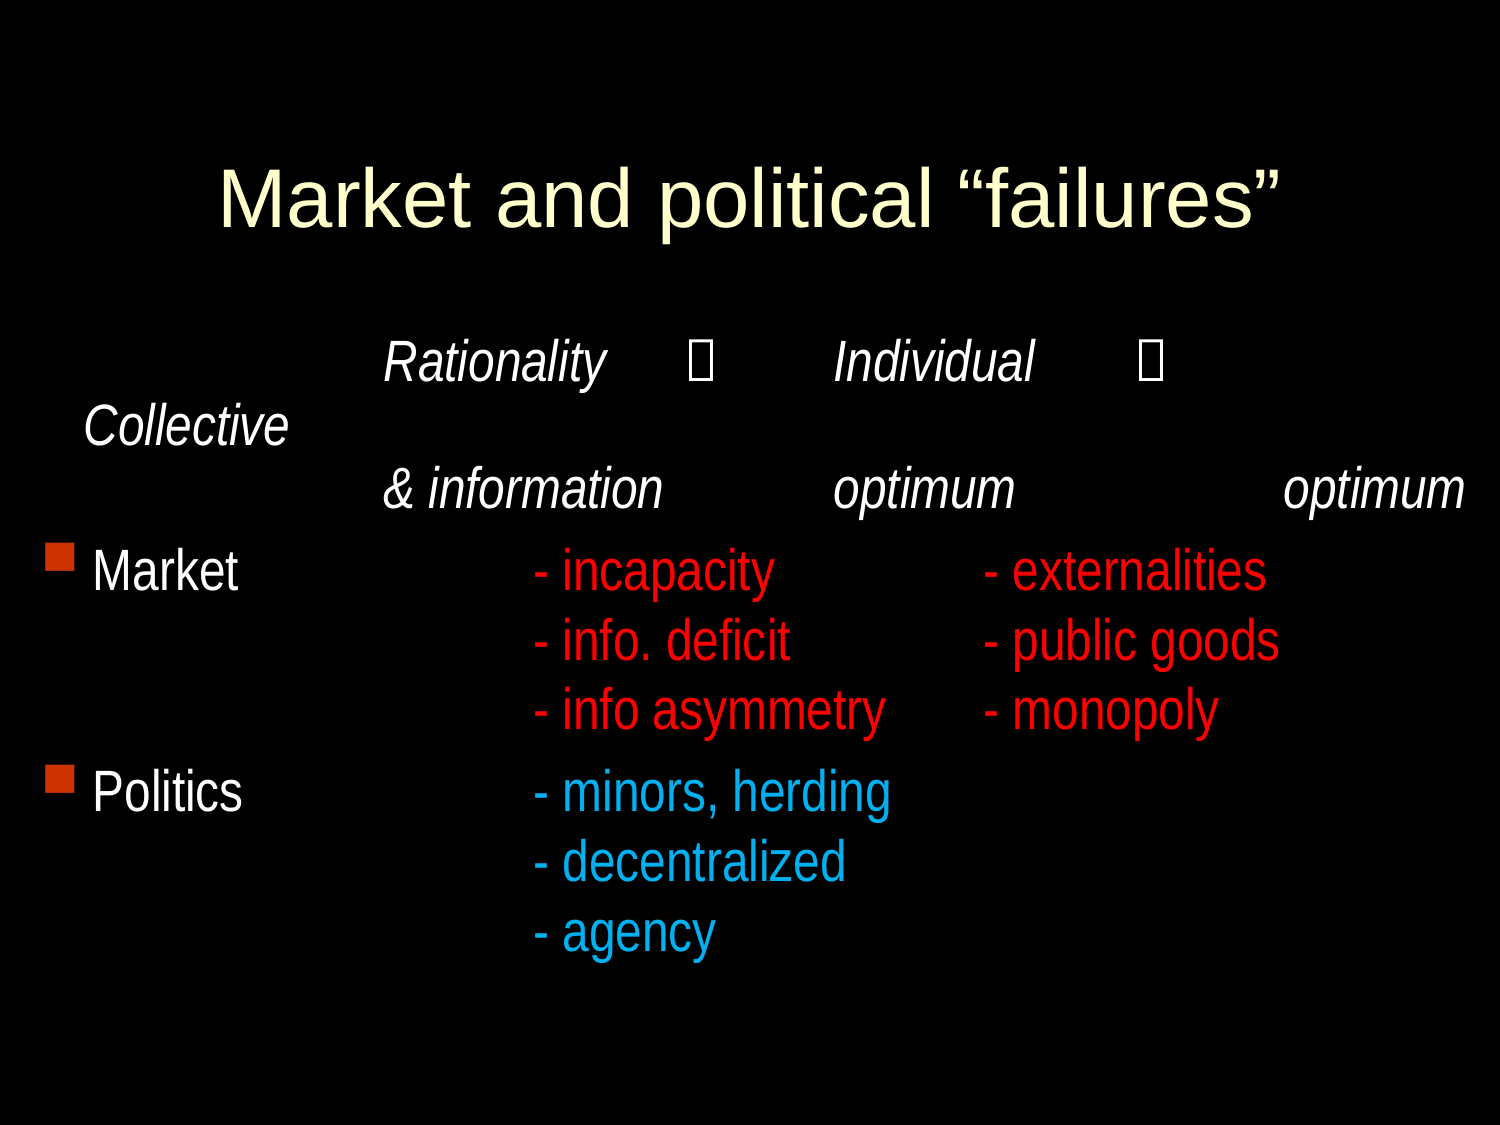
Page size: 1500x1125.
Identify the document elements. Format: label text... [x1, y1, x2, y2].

title Market and political “failures” [112, 99, 1388, 288]
list Rationality  Individual  Collective & information optimum optimum Market - incapacity - externalities - info. deficit - public goods - info asymmetry - monopoly Politics - minors, herding - decentralized - agency [12, 324, 1500, 1025]
